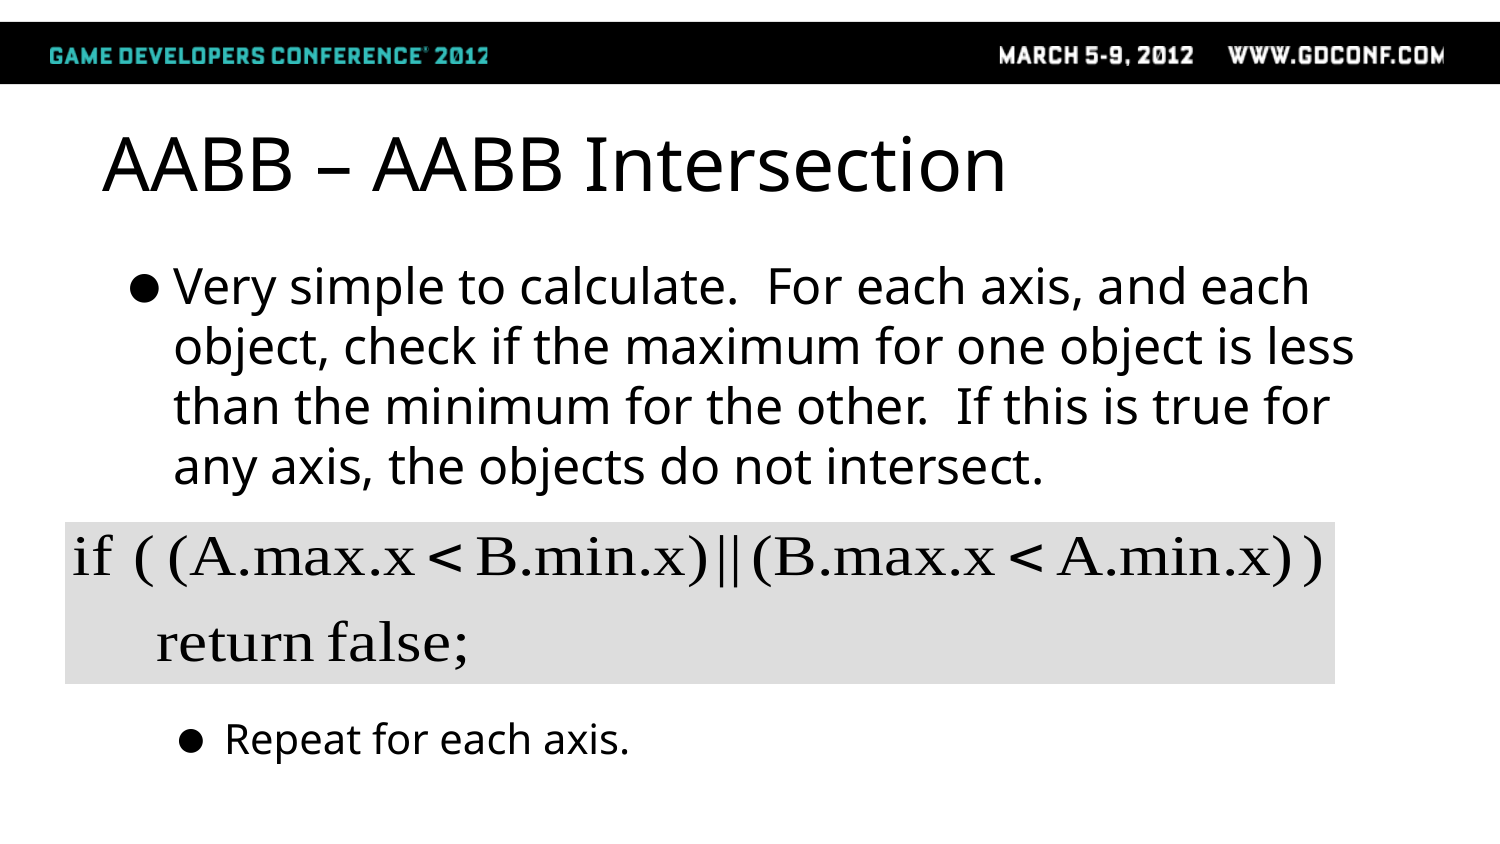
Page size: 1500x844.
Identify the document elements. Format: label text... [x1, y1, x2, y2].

list Very simple to calculate. For each axis, and each object, check if the maximum for one object is less than the minimum for the other. If this is true for any axis, the objects do not intersect. Repeat for each axis. [87, 246, 1413, 810]
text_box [64, 521, 1336, 685]
title AABB – AABB Intersection [87, 109, 1413, 238]
